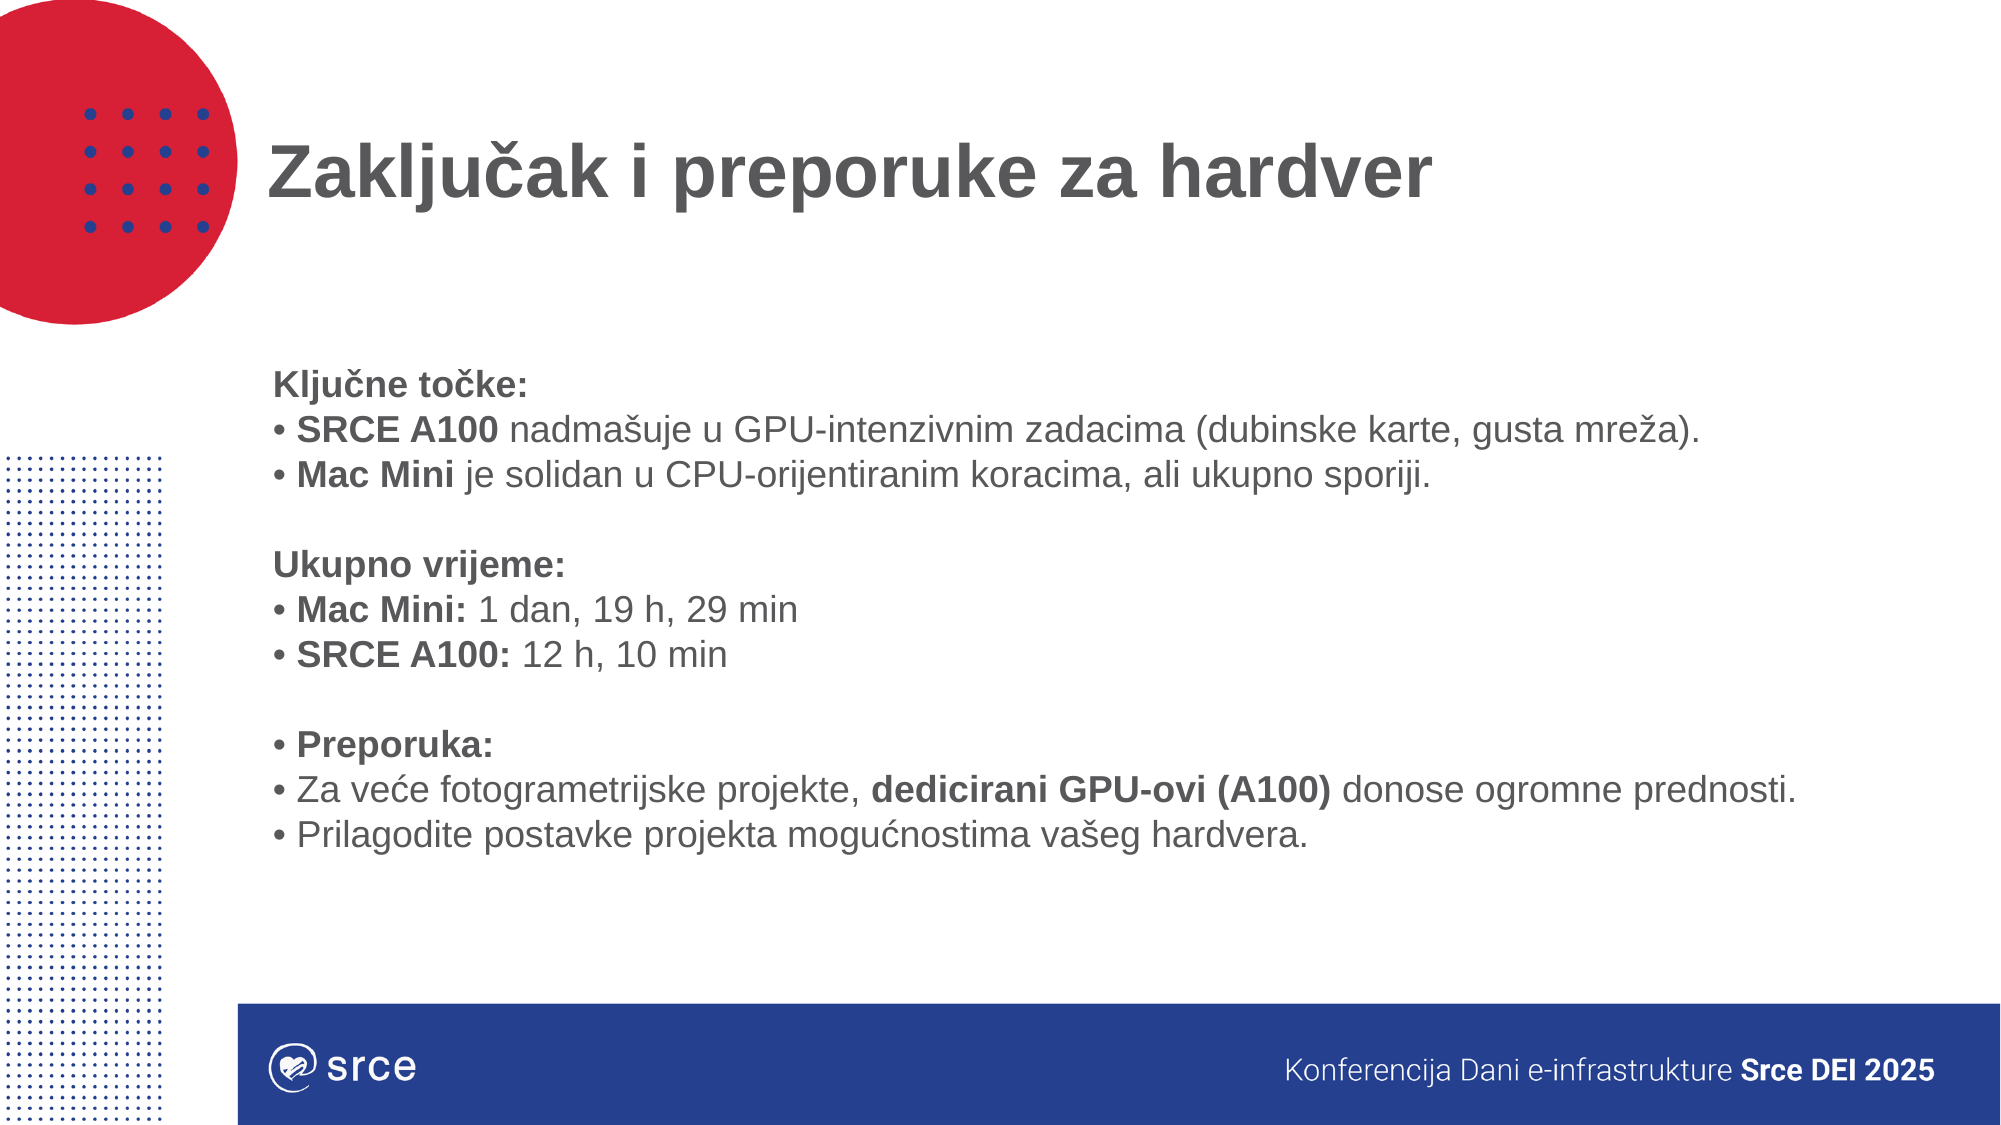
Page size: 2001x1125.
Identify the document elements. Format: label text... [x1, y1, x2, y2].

title Zaključak i preporuke za hardver [252, 66, 1807, 284]
text_box Ključne točke: • SRCE A100 nadmašuje u GPU-intenzivnim zadacima (dubinske karte, gusta mreža). • Mac Mini je solidan u CPU-orijentiranim koracima, ali ukupno sporiji. Ukupno vrijeme: • Mac Mini: 1 dan, 19 h, 29 min • SRCE A100: 12 h, 10 min • Preporuka: • Za veće fotogrametrijske projekte, dedicirani GPU-ovi (A100) donose ogromne prednosti. • Prilagodite postavke projekta mogućnostima vašeg hardvera. [258, 352, 1813, 863]
picture [0, 0, 2001, 1125]
